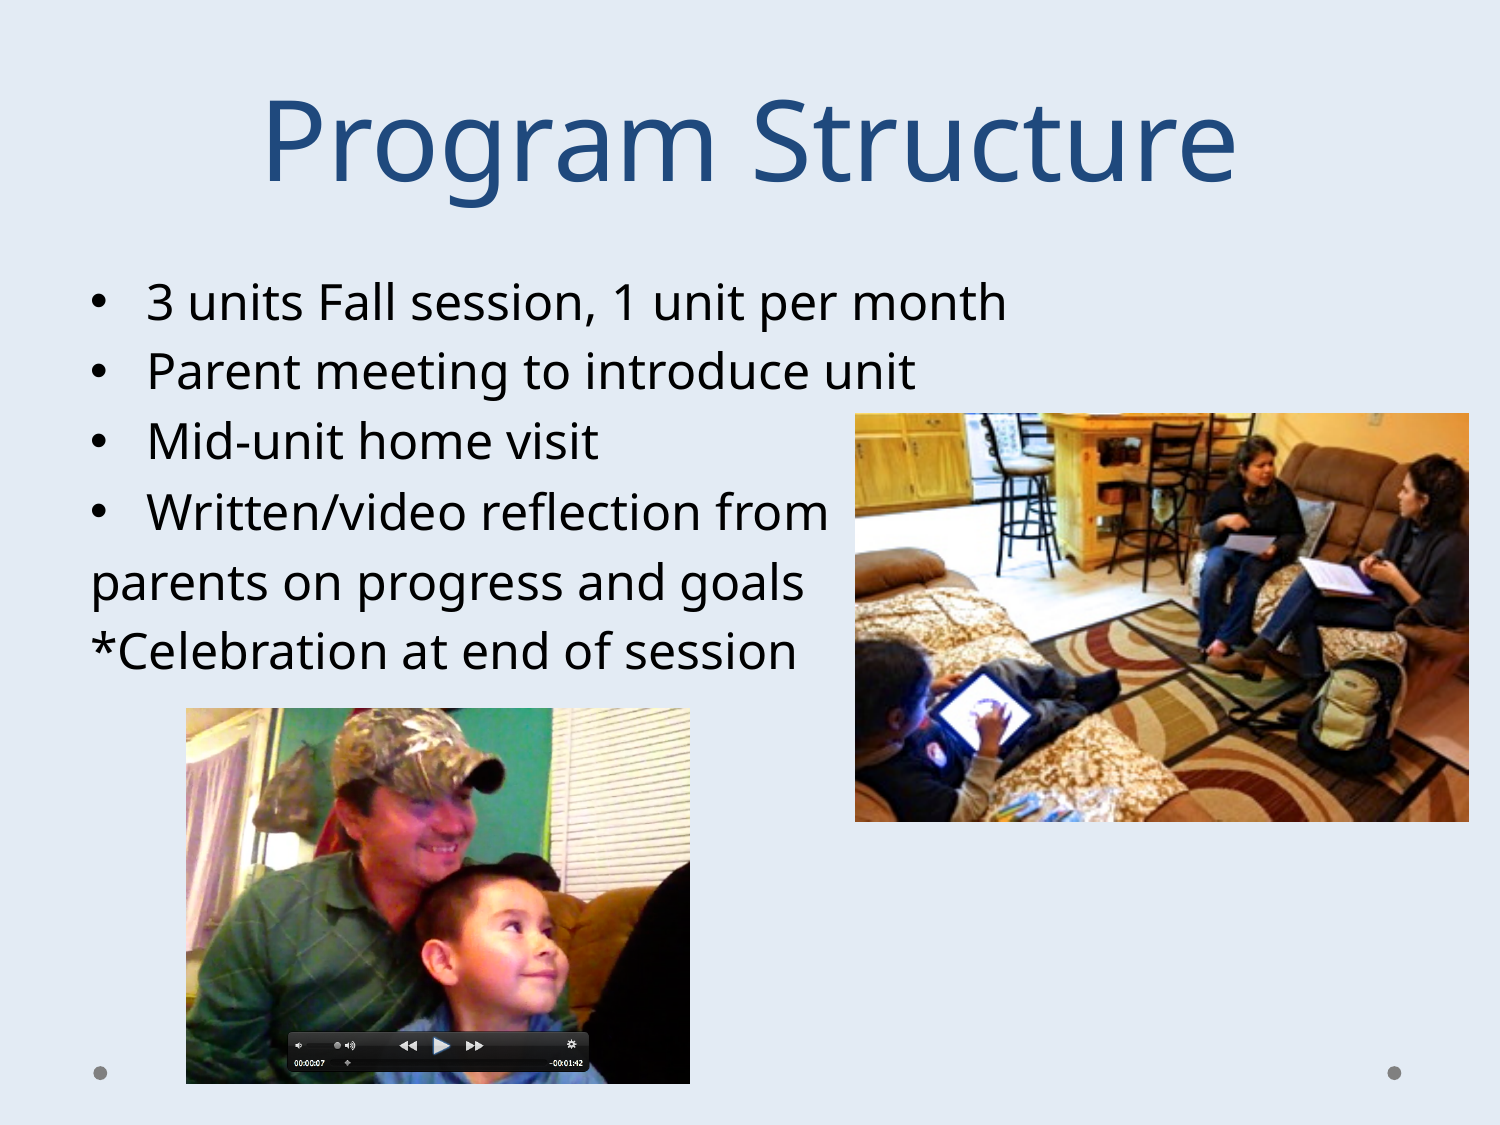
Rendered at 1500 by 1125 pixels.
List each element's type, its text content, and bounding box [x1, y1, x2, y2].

picture [185, 708, 690, 1084]
list 3 units Fall session, 1 unit per month Parent meeting to introduce unit Mid-unit home visit Written/video reflection from parents on progress and goals *Celebration at end of session [75, 262, 1425, 1005]
title Program Structure [75, 30, 1425, 212]
picture [855, 413, 1469, 822]
